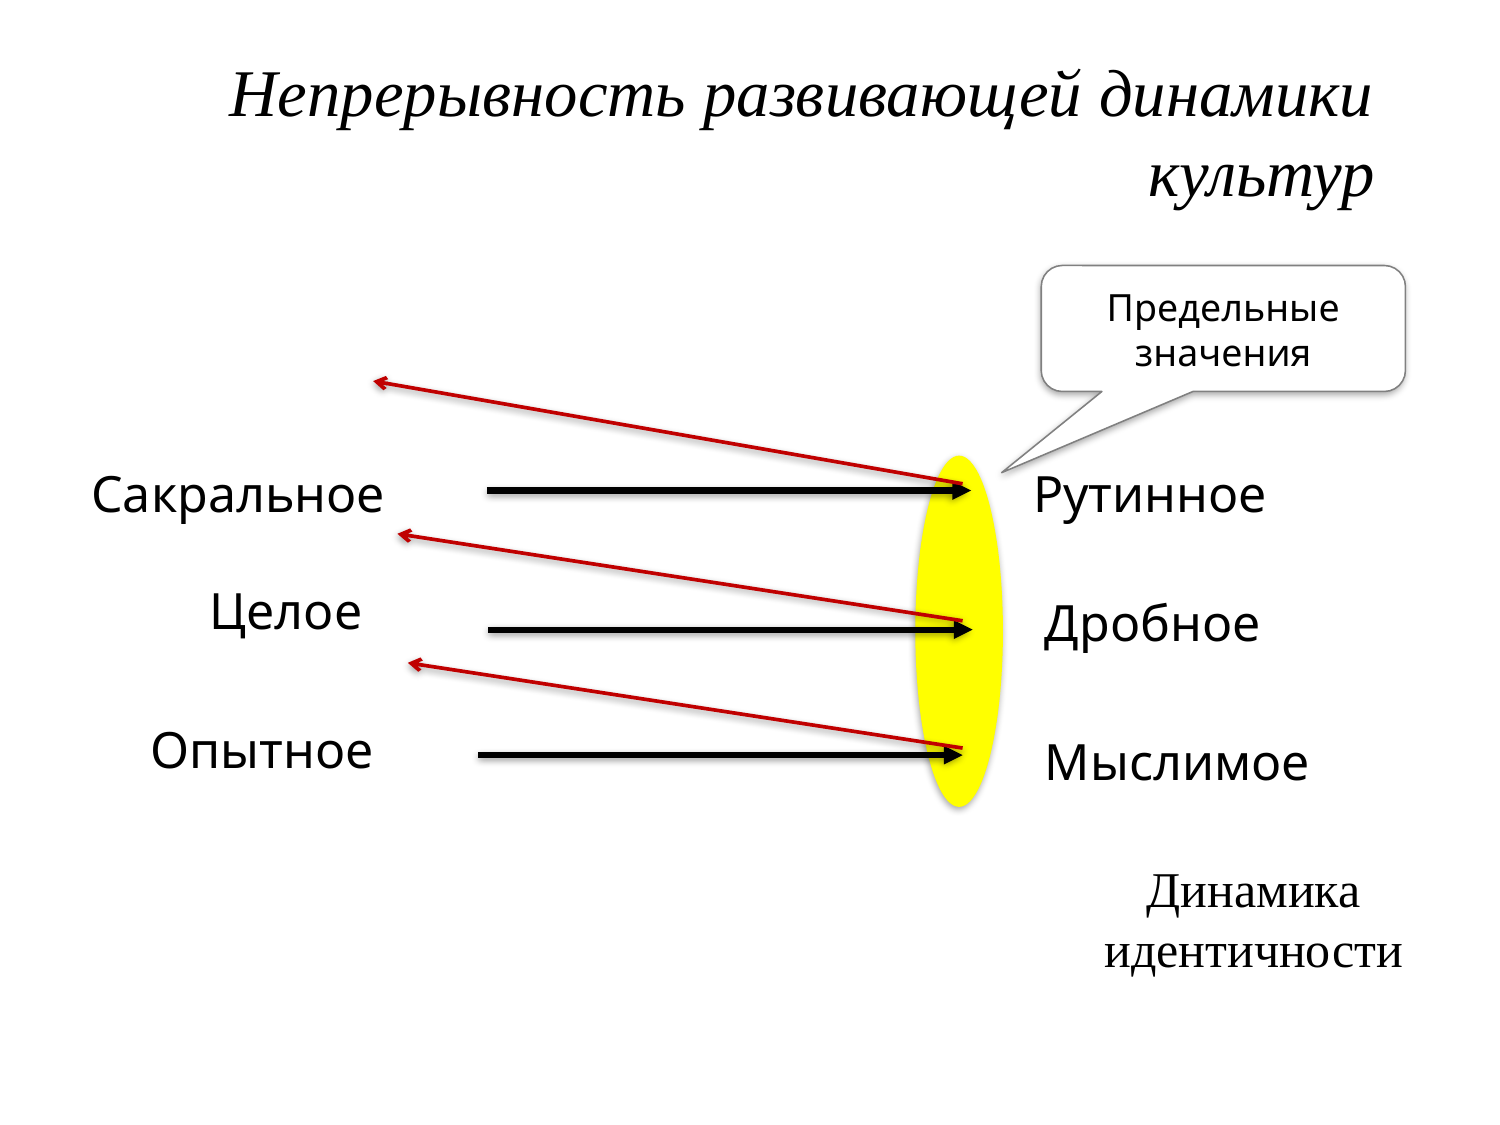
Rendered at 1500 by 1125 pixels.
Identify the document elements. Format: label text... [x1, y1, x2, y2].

text_box [939, 790, 979, 808]
text_box Динамика идентичности [1062, 850, 1445, 1000]
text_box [372, 380, 963, 749]
text_box Непрерывность развивающей динамики культур [147, 42, 1390, 126]
text_box Предельные значения [1023, 264, 1407, 454]
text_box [76, 455, 1421, 783]
